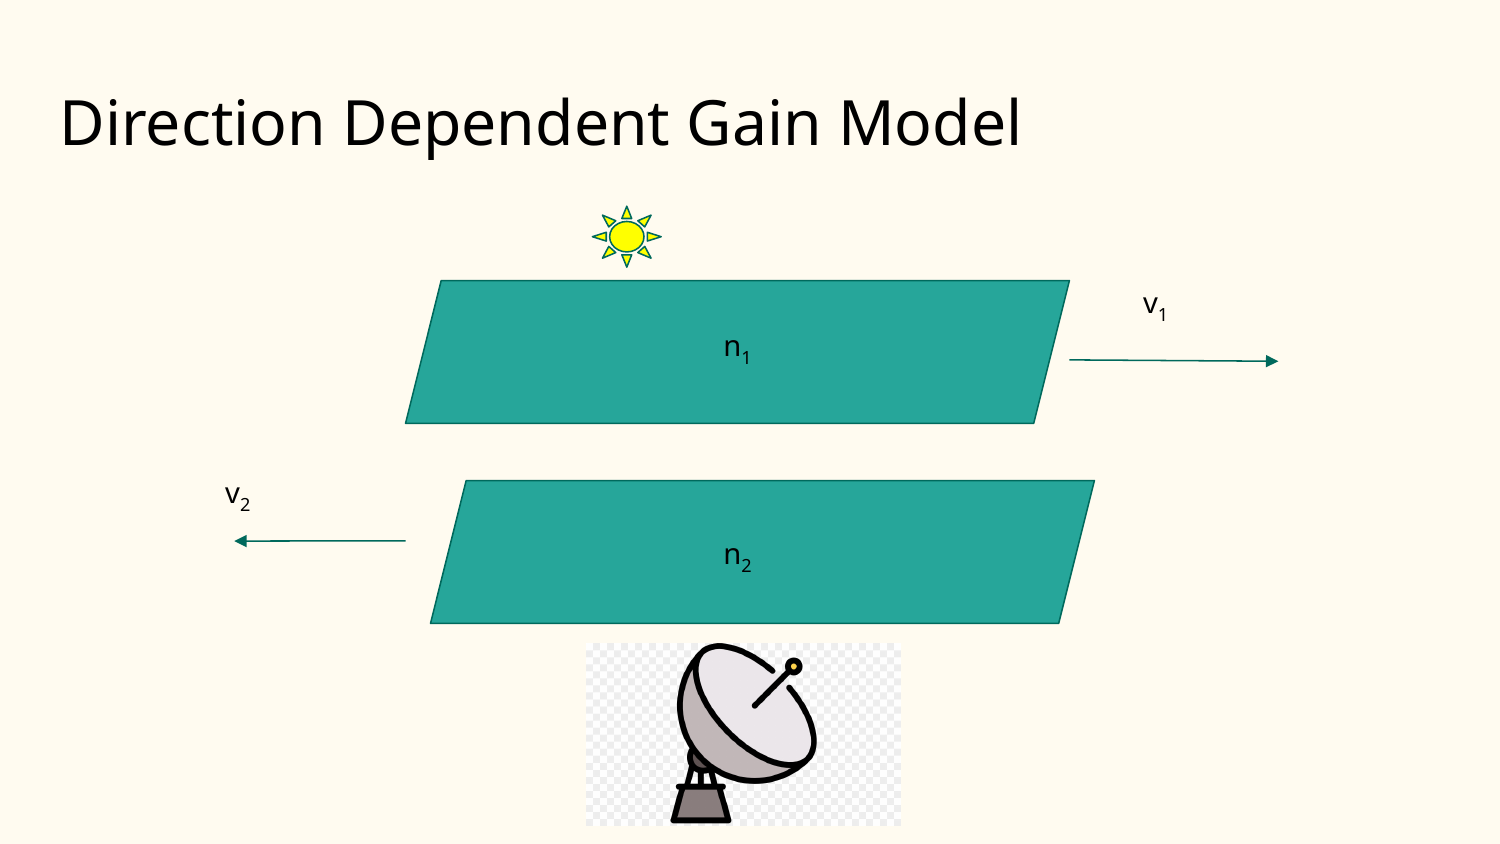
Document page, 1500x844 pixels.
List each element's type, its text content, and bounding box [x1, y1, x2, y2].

text_box [621, 206, 632, 219]
text_box n2 [666, 517, 809, 591]
text_box [637, 215, 652, 227]
text_box [602, 246, 616, 259]
text_box [647, 232, 662, 242]
text_box [430, 480, 1095, 624]
picture [585, 643, 901, 826]
text_box [621, 254, 632, 268]
text_box [405, 280, 1070, 424]
title Direction Dependent Gain Model [44, 67, 1443, 169]
text_box v2 [210, 457, 352, 531]
text_box [637, 246, 652, 259]
text_box [602, 215, 616, 227]
text_box v1 [1128, 267, 1270, 340]
text_box n1 [666, 310, 809, 383]
text_box [609, 221, 644, 252]
text_box [592, 232, 607, 242]
